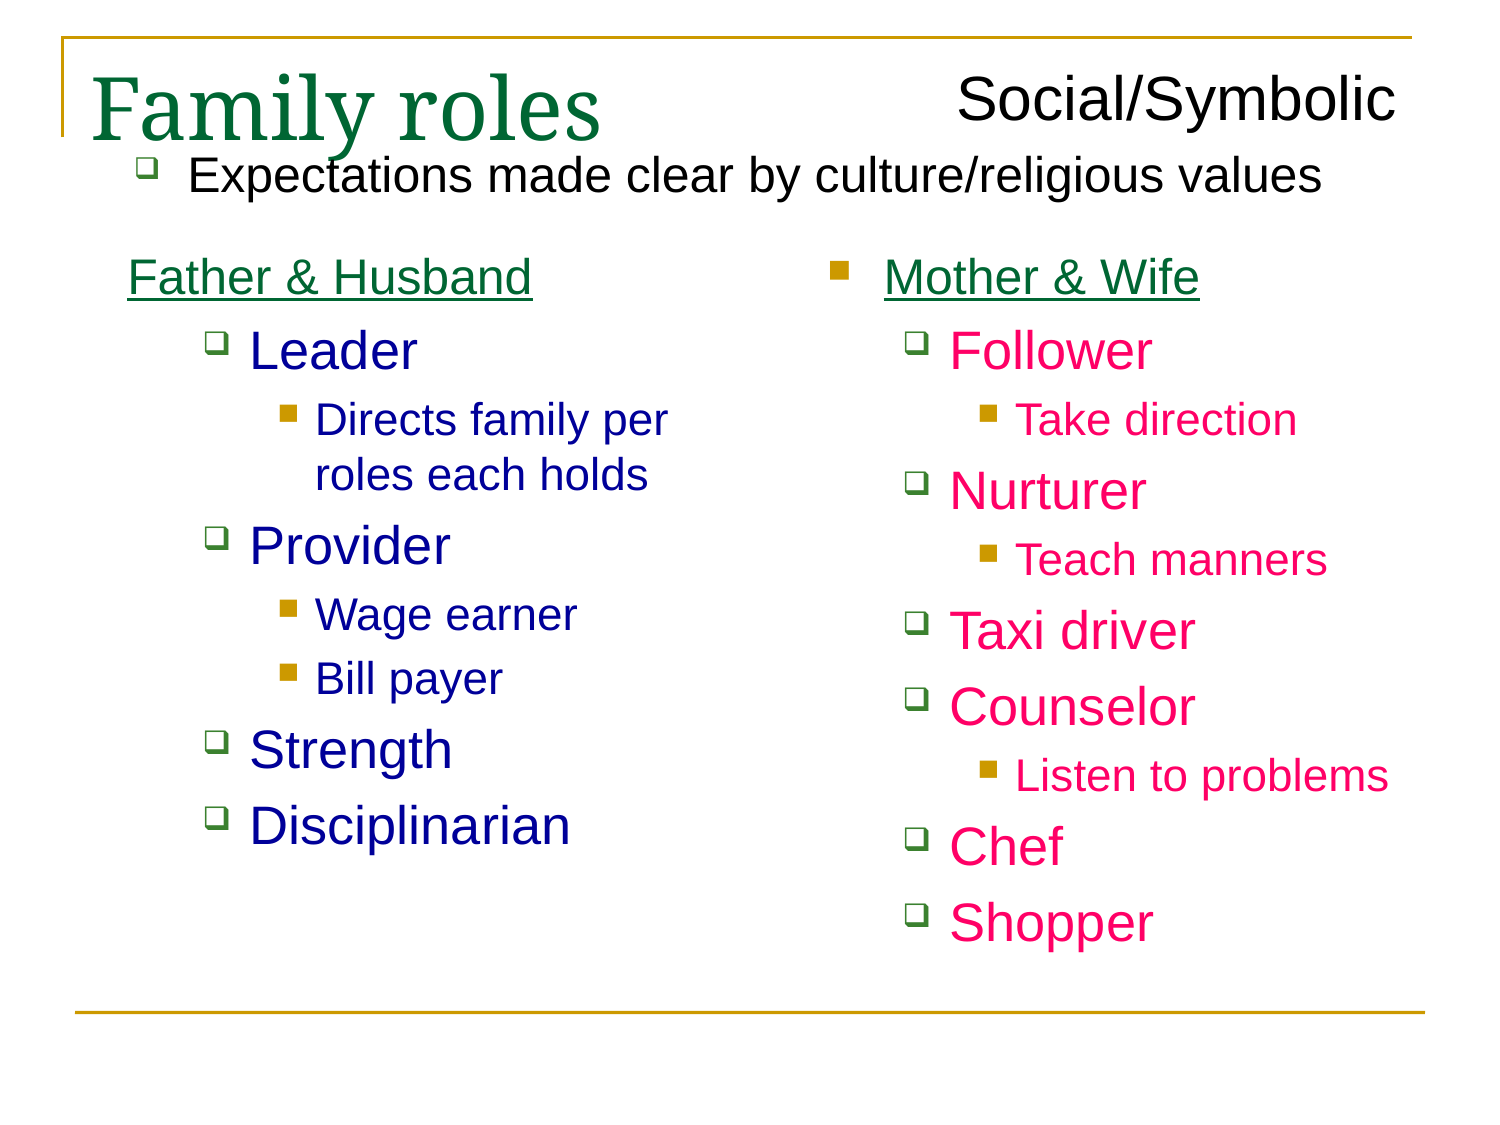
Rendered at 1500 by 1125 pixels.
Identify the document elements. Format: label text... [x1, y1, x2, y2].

text_box Father & Husband Leader Directs family per roles each holds Provider Wage earner Bill payer Strength Disciplinarian [112, 237, 775, 981]
title Family roles [75, 45, 1425, 233]
list Social/Symbolic Expectations made clear by culture/religious values [62, 50, 1413, 794]
text_box Mother & Wife Follower Take direction Nurturer Teach manners Taxi driver Counselor Listen to problems Chef Shopper [812, 237, 1463, 981]
